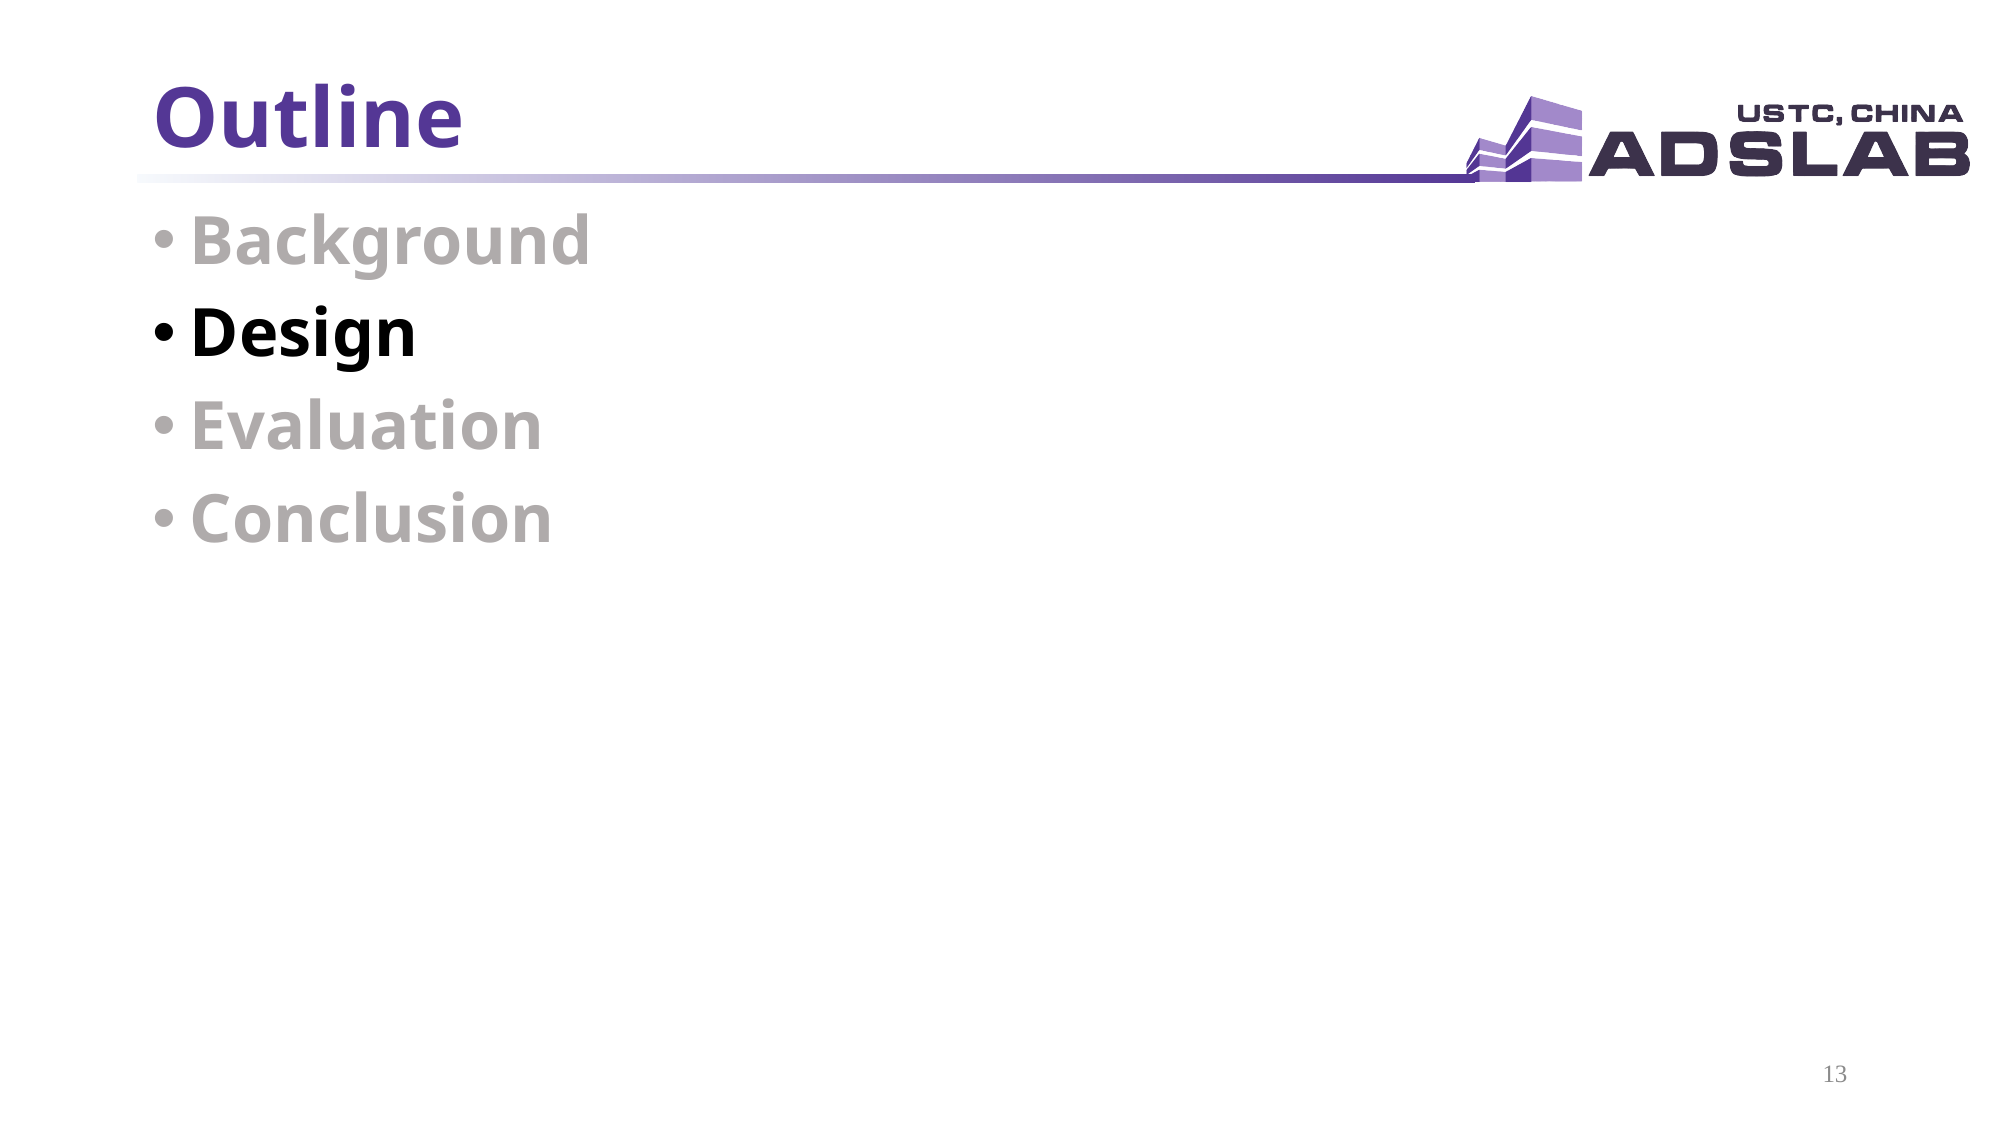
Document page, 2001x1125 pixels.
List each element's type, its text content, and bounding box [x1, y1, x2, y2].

slide_number 13 [1412, 1042, 1863, 1103]
list Background Design Evaluation Conclusion [137, 199, 1863, 1014]
title Outline [137, 63, 1863, 177]
picture [1470, 93, 1976, 183]
